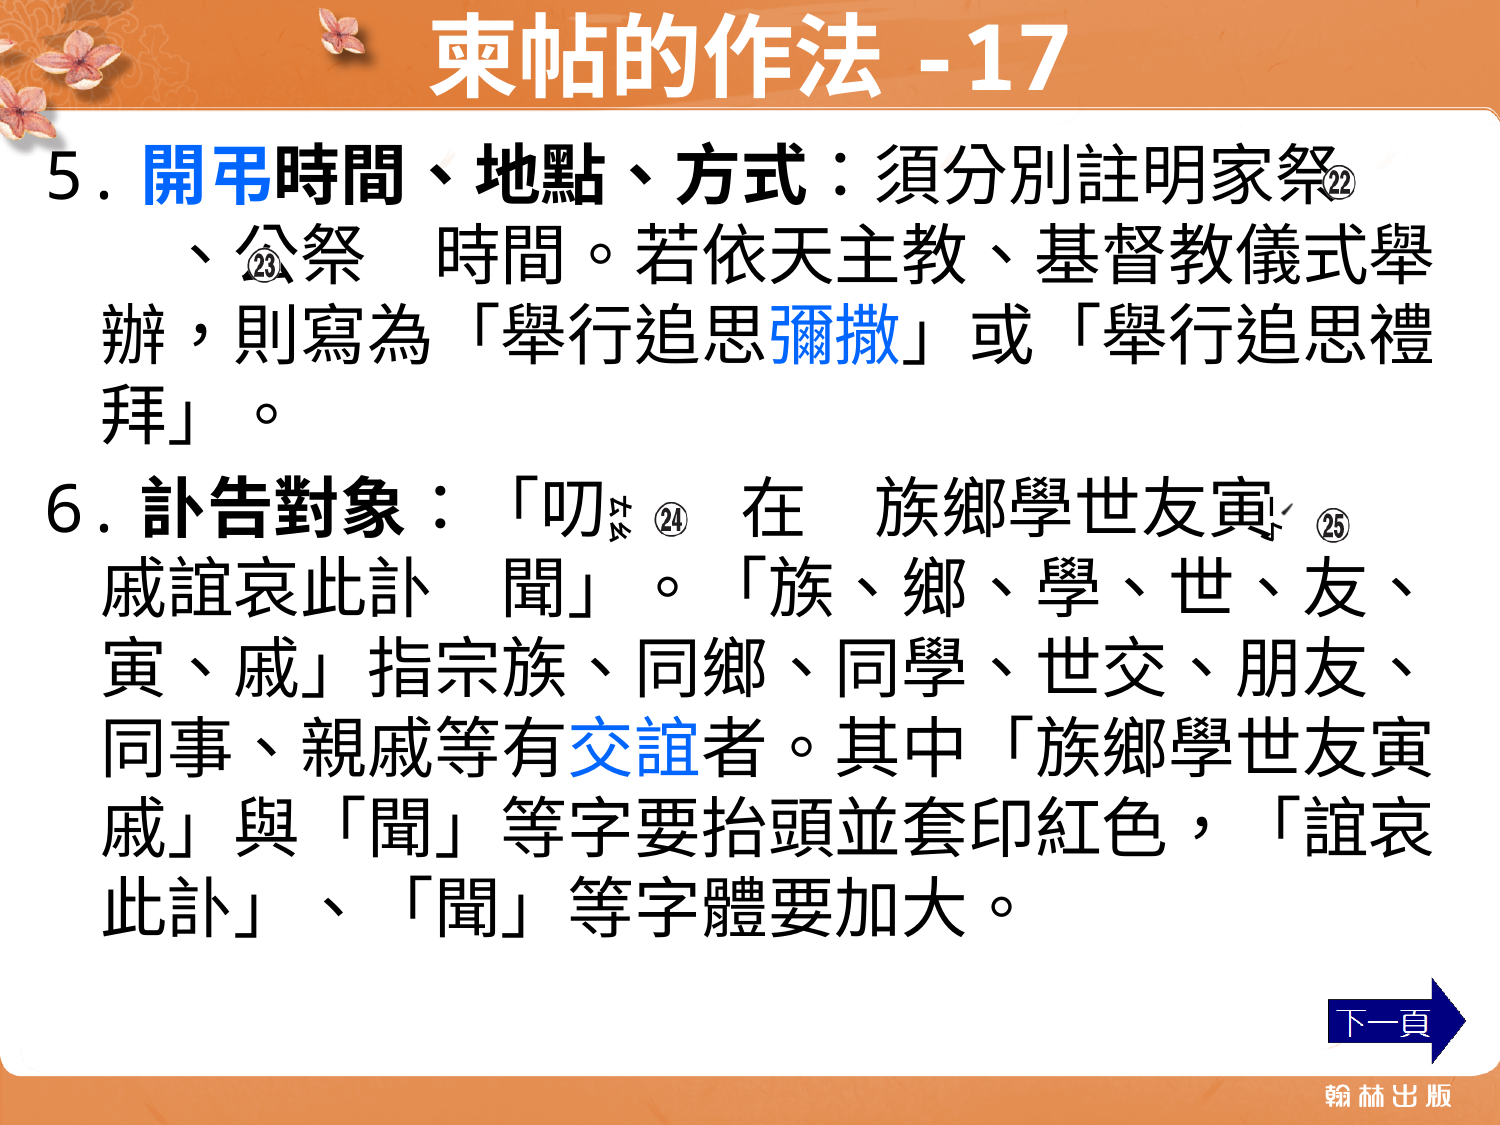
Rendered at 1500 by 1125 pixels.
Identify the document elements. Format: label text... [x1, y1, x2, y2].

text_box [643, 302, 774, 543]
text_box ㄊㄠ [583, 479, 644, 563]
title 柬帖的作法-17 [75, 0, 1425, 125]
picture [643, 491, 698, 545]
picture [235, 237, 290, 292]
picture [1304, 497, 1359, 551]
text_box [1234, 479, 1306, 575]
text_box [112, 148, 243, 389]
picture [1310, 154, 1365, 209]
text_box [513, 727, 644, 968]
picture [0, 0, 1500, 1125]
list 5.開弔時間、地點、方式：須分別註明家祭 、公祭 時間。若依天主教、基督教儀式舉辦，則寫為「舉行追思彌撒」或「舉行追思禮拜」。 6.訃告對象：「叨 在 族鄉學世友寅 戚誼哀此訃 聞」。「族、鄉、學、世、友、寅、戚」指宗族、同鄉、同學、世交、朋友、同事、親戚等有交誼者。其中「族鄉學世友寅戚」與「聞」等字要抬頭並套印紅色，「誼哀此訃」、「聞」等字體要加大。 [29, 125, 1471, 976]
